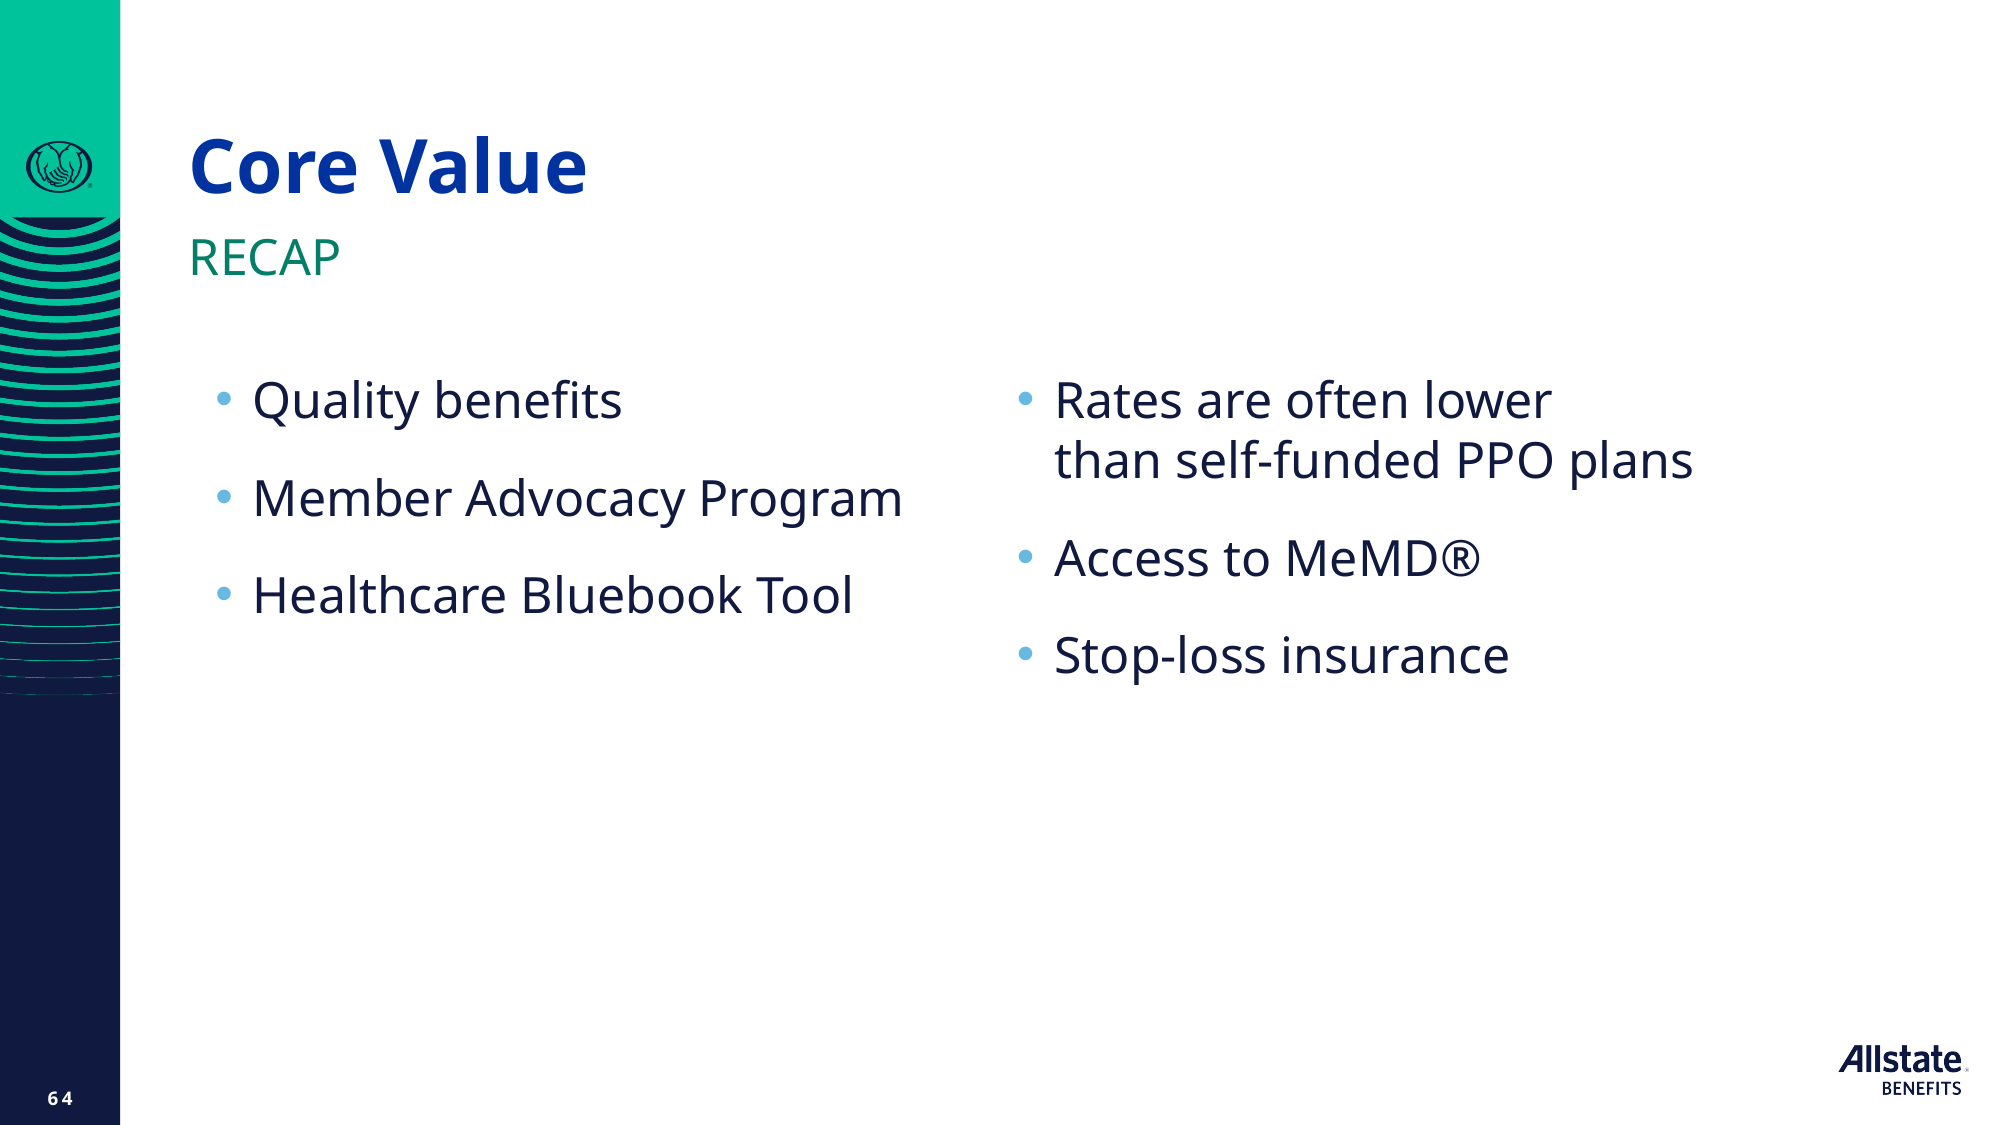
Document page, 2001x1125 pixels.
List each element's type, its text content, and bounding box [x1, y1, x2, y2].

slide_number 64 [0, 1073, 121, 1125]
list Recap [173, 217, 1904, 294]
picture [0, 217, 121, 698]
text_box Rates are often lower than self-funded PPO plans Access to MeMD® Stop-loss insurance [1001, 360, 1777, 1024]
picture [1838, 1045, 1969, 1095]
picture [26, 141, 93, 193]
text_box Quality benefits Member Advocacy Program Healthcare Bluebook Tool [200, 360, 975, 1024]
title Core Value [173, 0, 1904, 217]
